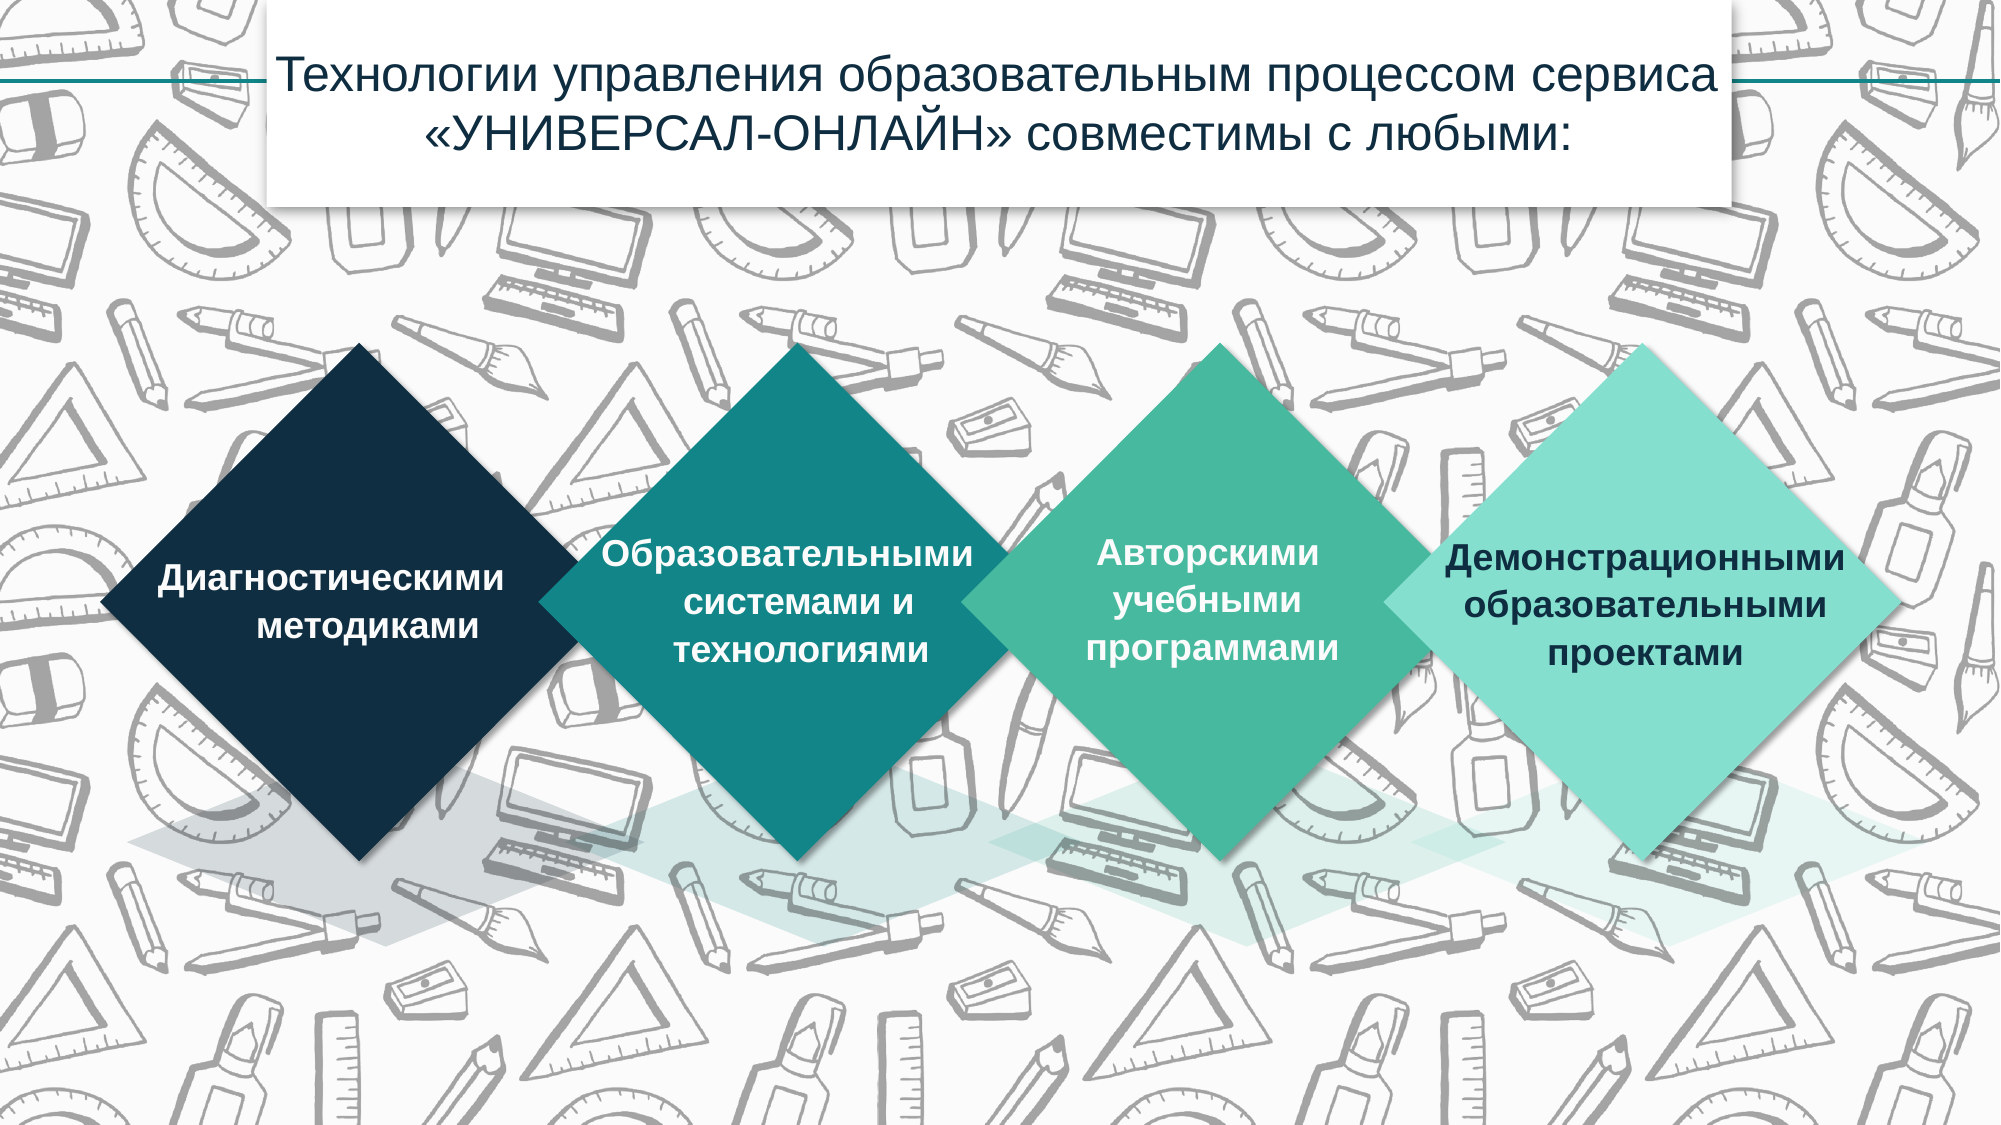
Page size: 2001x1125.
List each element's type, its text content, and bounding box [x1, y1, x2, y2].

text_box [95, 338, 1915, 874]
text_box [977, 342, 1431, 862]
text_box [1753, 0, 2000, 80]
text_box Демонстрационными образовательными проектами [1442, 528, 1848, 674]
text_box [616, 342, 1008, 584]
text_box [1457, 342, 1828, 528]
text_box Образовательными системами и технологиями [599, 524, 977, 670]
text_box [1848, 548, 1902, 656]
text_box [1729, 0, 1753, 230]
text_box [0, 81, 2000, 1125]
title Технологии управления образовательным процессом сервиса «УНИВЕРСАЛ-ОНЛАЙН» совместимы с любыми: [264, 40, 1729, 230]
text_box [1455, 674, 1830, 862]
text_box [1383, 543, 1442, 661]
text_box [0, 0, 251, 80]
text_box Диагностическими методиками [155, 548, 509, 647]
text_box [266, 0, 1732, 207]
text_box [251, 0, 266, 230]
text_box Авторскими учебными программами [1082, 523, 1342, 669]
text_box [99, 342, 578, 862]
text_box [606, 620, 1008, 862]
text_box [538, 541, 599, 663]
